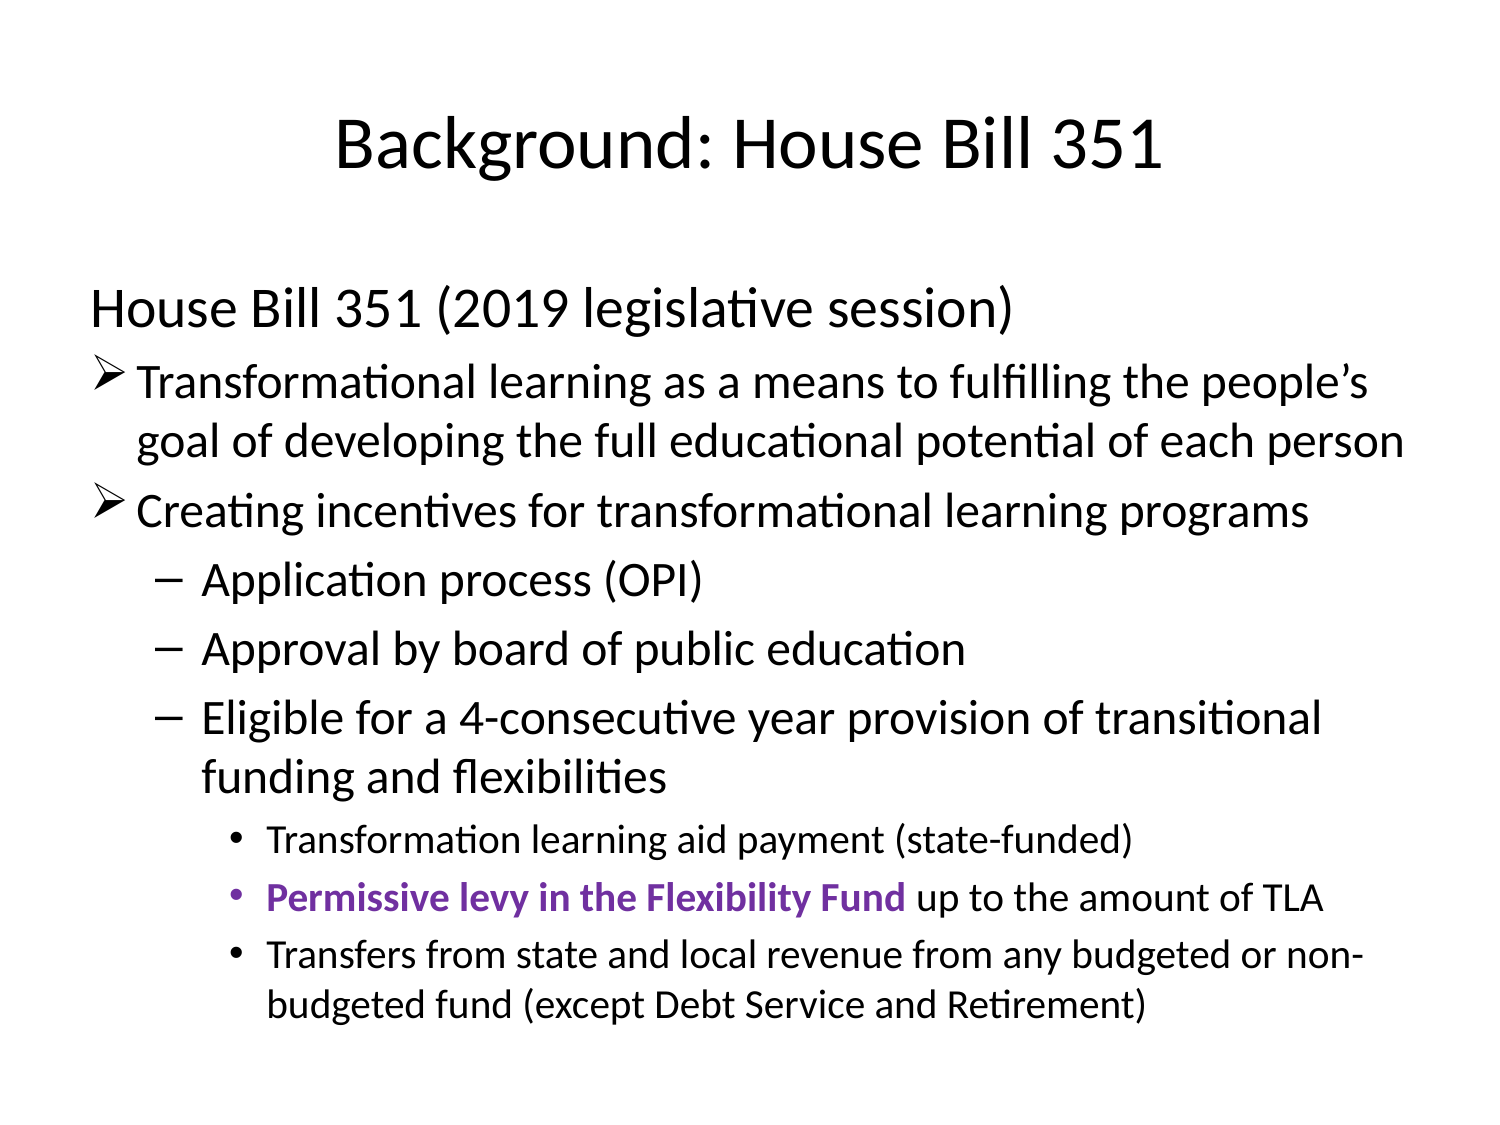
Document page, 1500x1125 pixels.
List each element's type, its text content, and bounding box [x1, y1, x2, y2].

title Background: House Bill 351 [75, 45, 1425, 233]
list House Bill 351 (2019 legislative session) Transformational learning as a means to fulfilling the people’s goal of developing the full educational potential of each person Creating incentives for transformational learning programs Application process (OPI) Approval by board of public education Eligible for a 4-consecutive year provision of transitional funding and flexibilities Transformation learning aid payment (state-funded) Permissive levy in the Flexibility Fund up to the amount of TLA Transfers from state and local revenue from any budgeted or non-budgeted fund (except Debt Service and Retirement) [75, 262, 1425, 1100]
